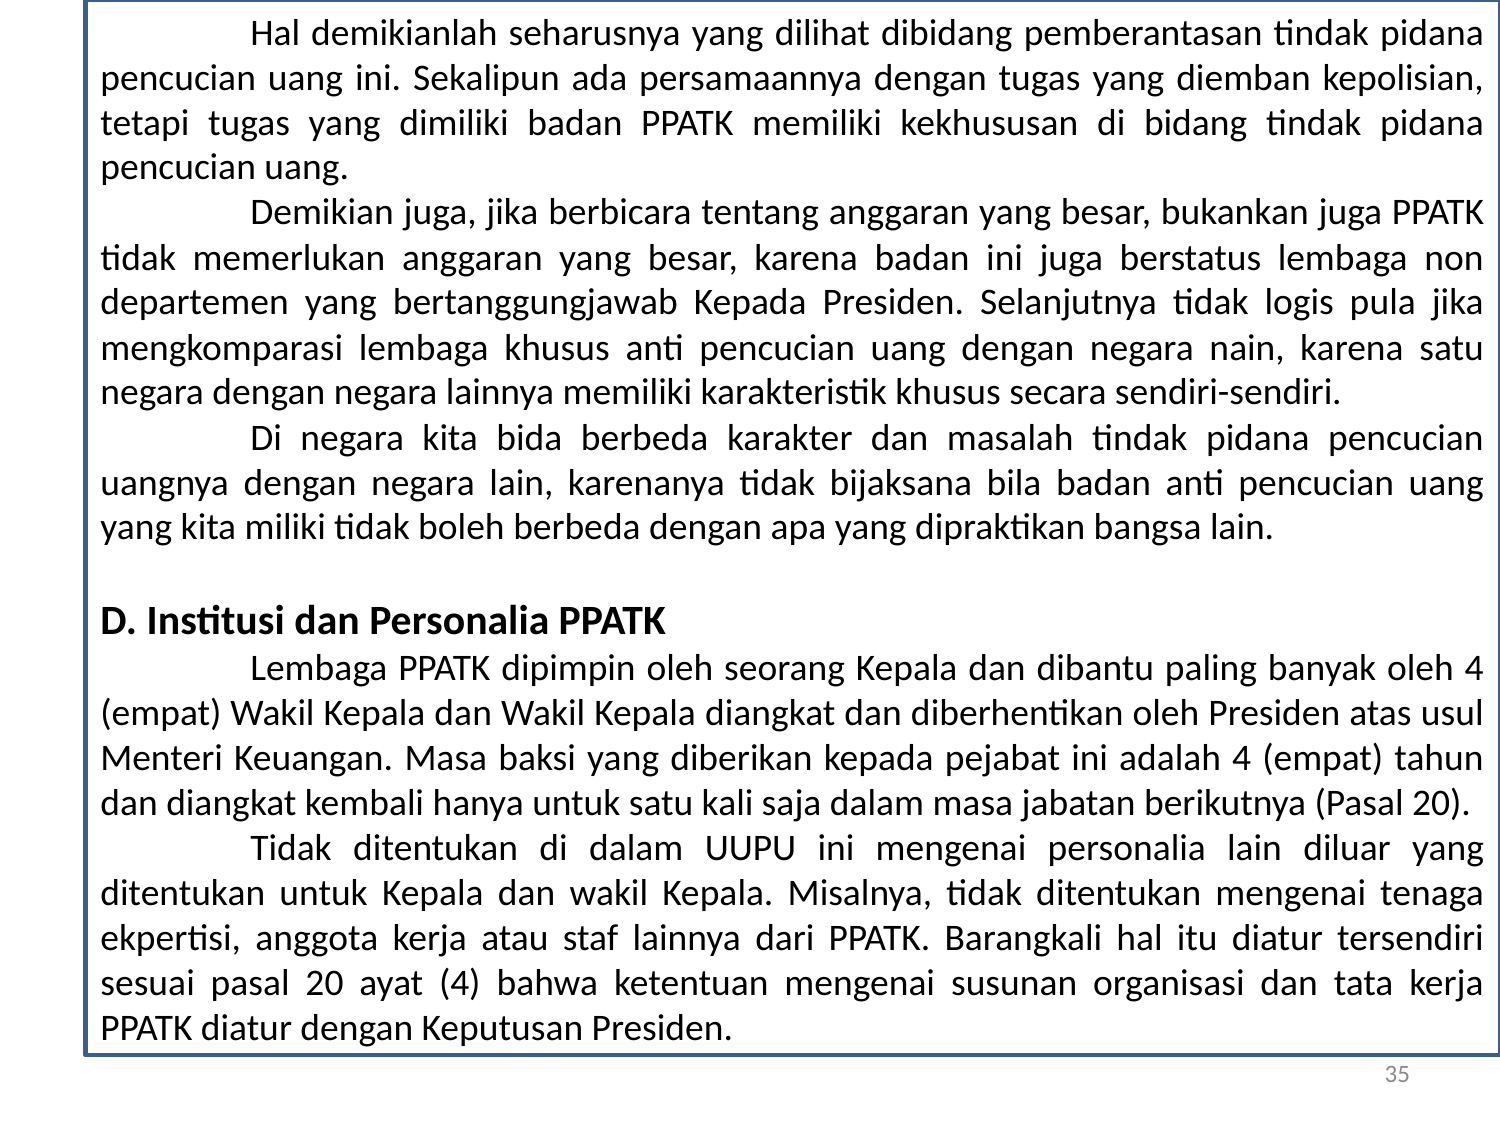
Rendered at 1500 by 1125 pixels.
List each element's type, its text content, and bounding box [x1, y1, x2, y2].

text_box Hal demikianlah seharusnya yang dilihat dibidang pemberantasan tindak pidana pencucian uang ini. Sekalipun ada persamaannya dengan tugas yang diemban kepolisian, tetapi tugas yang dimiliki badan PPATK memiliki kekhususan di bidang tindak pidana pencucian uang. Demikian juga, jika berbicara tentang anggaran yang besar, bukankan juga PPATK tidak memerlukan anggaran yang besar, karena badan ini juga berstatus lembaga non departemen yang bertanggungjawab Kepada Presiden. Selanjutnya tidak logis pula jika mengkomparasi lembaga khusus anti pencucian uang dengan negara nain, karena satu negara dengan negara lainnya memiliki karakteristik khusus secara sendiri-sendiri. Di negara kita bida berbeda karakter dan masalah tindak pidana pencucian uangnya dengan negara lain, karenanya tidak bijaksana bila badan anti pencucian uang yang kita miliki tidak boleh berbeda dengan apa yang dipraktikan bangsa lain. D. Institusi dan Personalia PPATK Lembaga PPATK dipimpin oleh seorang Kepala dan dibantu paling banyak oleh 4 (empat) Wakil Kepala dan Wakil Kepala diangkat dan diberhentikan oleh Presiden atas usul Menteri Keuangan. Masa baksi yang diberikan kepada pejabat ini adalah 4 (empat) tahun dan diangkat kembali hanya untuk satu kali saja dalam masa jabatan berikutnya (Pasal 20). Tidak ditentukan di dalam UUPU ini mengenai personalia lain diluar yang ditentukan untuk Kepala dan wakil Kepala. Misalnya, tidak ditentukan mengenai tenaga ekpertisi, anggota kerja atau staf lainnya dari PPATK. Barangkali hal itu diatur tersendiri sesuai pasal 20 ayat (4) bahwa ketentuan mengenai susunan organisasi dan tata kerja PPATK diatur dengan Keputusan Presiden. [83, 0, 1500, 1057]
slide_number 35 [1074, 1057, 1425, 1103]
